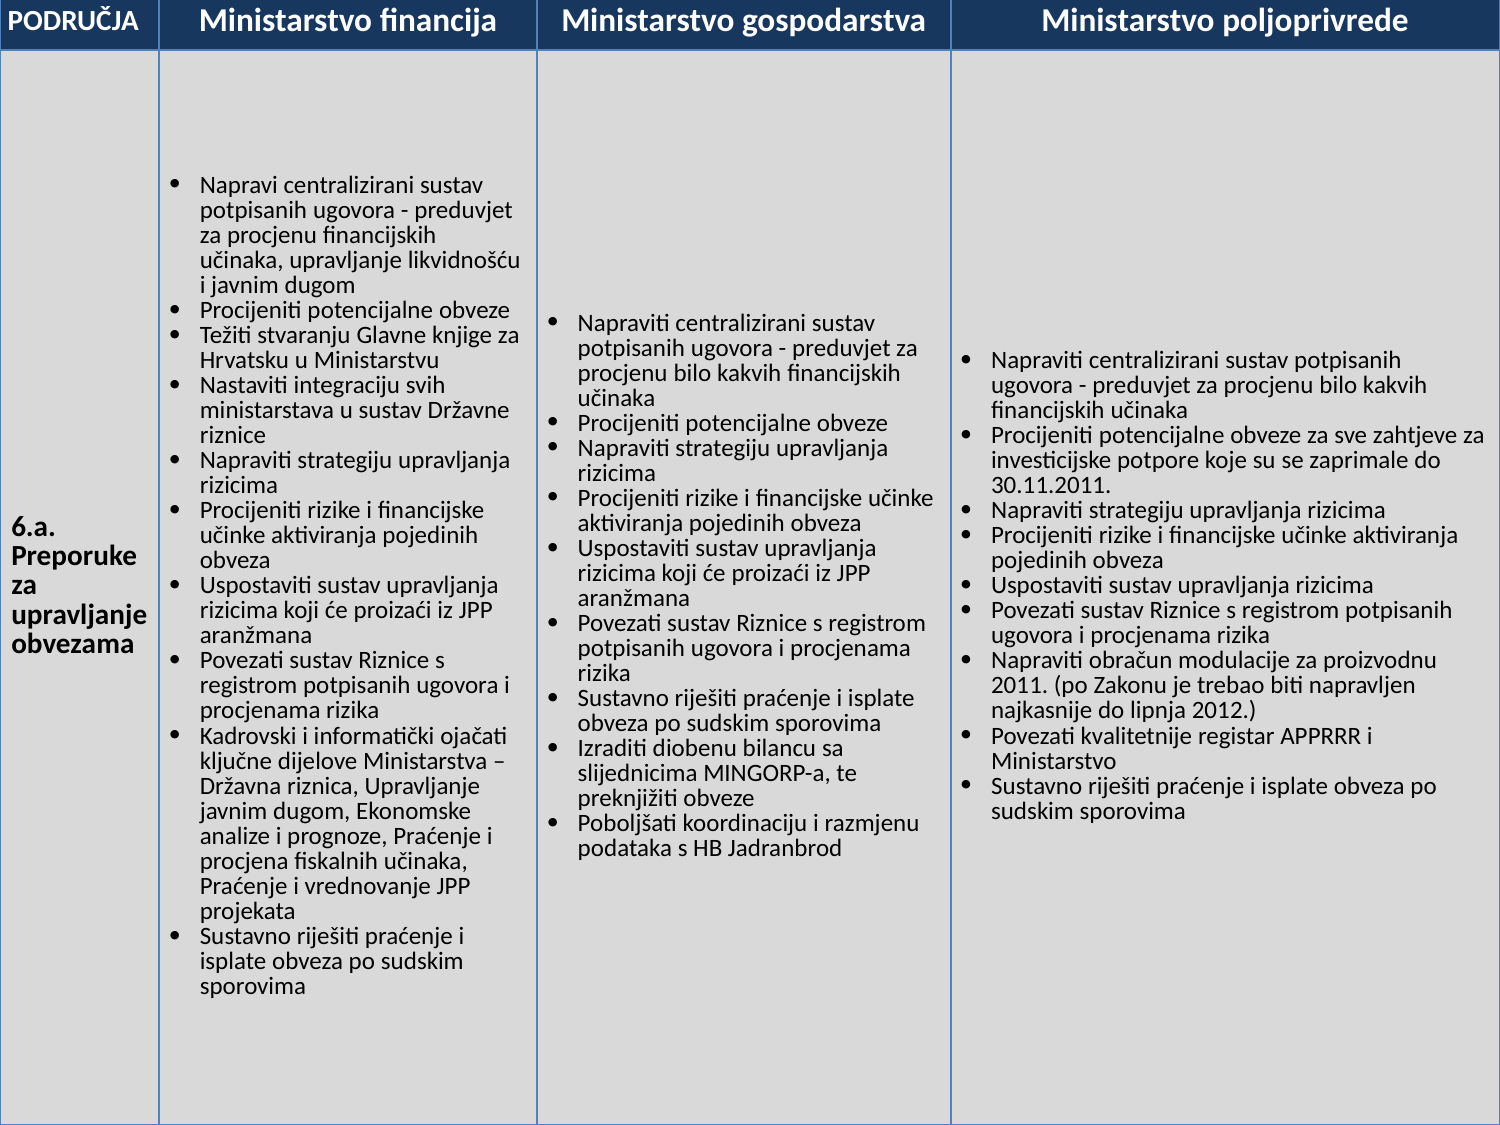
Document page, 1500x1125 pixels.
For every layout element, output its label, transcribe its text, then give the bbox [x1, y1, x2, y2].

table_header Ministarstvo poljoprivrede [952, 0, 1499, 49]
table_header Ministarstvo gospodarstva [538, 0, 950, 49]
table_cell Napraviti centralizirani sustav potpisanih ugovora - preduvjet za procjenu bilo kakvih financijskih učinaka Procijeniti potencijalne obveze za sve zahtjeve za investicijske potpore koje su se zaprimale do 30.11.2011. Napraviti strategiju upravljanja rizicima Procijeniti rizike i financijske učinke aktiviranja pojedinih obveza Uspostaviti sustav upravljanja rizicima Povezati sustav Riznice s registrom potpisanih ugovora i procjenama rizika Napraviti obračun modulacije za proizvodnu 2011. (po Zakonu je trebao biti napravljen najkasnije do lipnja 2012.) Povezati kvalitetnije registar APPRRR i Ministarstvo Sustavno riješiti praćenje i isplate obveza po sudskim sporovima [952, 51, 1499, 1124]
table_cell Napravi centralizirani sustav potpisanih ugovora - preduvjet za procjenu financijskih učinaka, upravljanje likvidnošću i javnim dugom Procijeniti potencijalne obveze Težiti stvaranju Glavne knjige za Hrvatsku u Ministarstvu Nastaviti integraciju svih ministarstava u sustav Državne riznice Napraviti strategiju upravljanja rizicima Procijeniti rizike i financijske učinke aktiviranja pojedinih obveza Uspostaviti sustav upravljanja rizicima koji će proizaći iz JPP aranžmana Povezati sustav Riznice s registrom potpisanih ugovora i procjenama rizika Kadrovski i informatički ojačati ključne dijelove Ministarstva – Državna riznica, Upravljanje javnim dugom, Ekonomske analize i prognoze, Praćenje i procjena fiskalnih učinaka, Praćenje i vrednovanje JPP projekata Sustavno riješiti praćenje i isplate obveza po sudskim sporovima [160, 51, 536, 1124]
table_header PODRUČJA [1, 0, 158, 49]
table_cell 6.a. Preporuke za upravljanje obvezama [1, 51, 158, 1124]
table_header Ministarstvo financija [160, 0, 536, 49]
table_cell Napraviti centralizirani sustav potpisanih ugovora - preduvjet za procjenu bilo kakvih financijskih učinaka Procijeniti potencijalne obveze Napraviti strategiju upravljanja rizicima Procijeniti rizike i financijske učinke aktiviranja pojedinih obveza Uspostaviti sustav upravljanja rizicima koji će proizaći iz JPP aranžmana Povezati sustav Riznice s registrom potpisanih ugovora i procjenama rizika Sustavno riješiti praćenje i isplate obveza po sudskim sporovima Izraditi diobenu bilancu sa slijednicima MINGORP-a, te preknjižiti obveze Poboljšati koordinaciju i razmjenu podataka s HB Jadranbrod [538, 51, 950, 1124]
